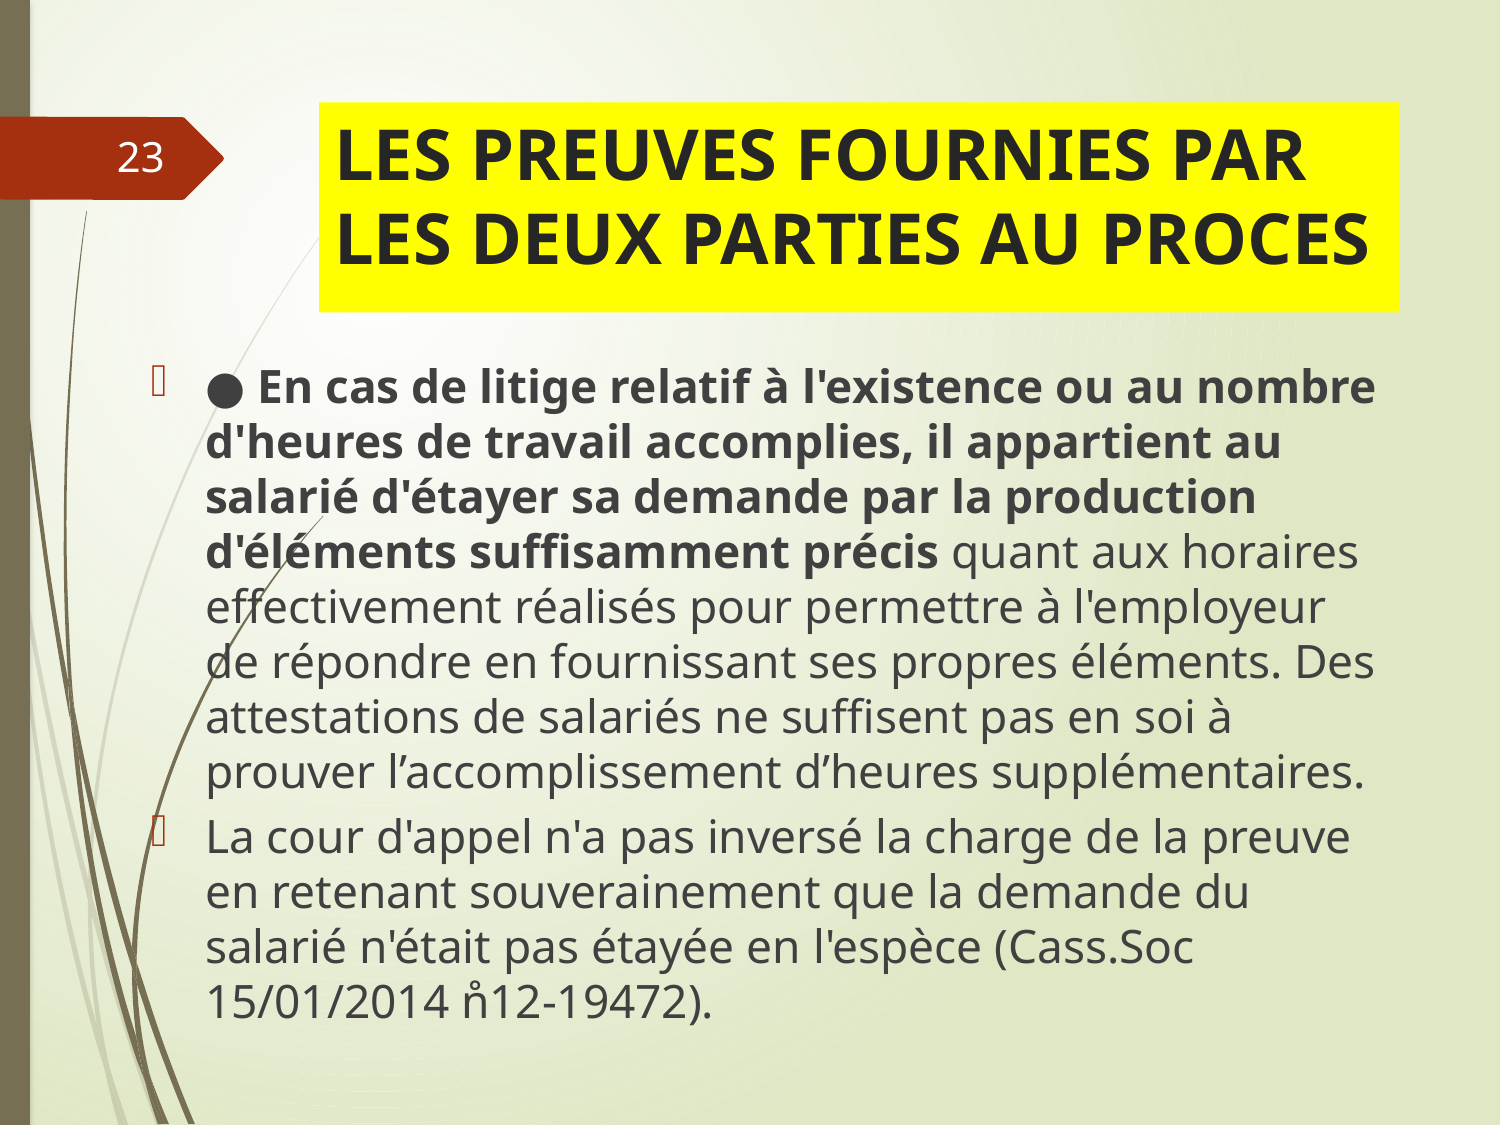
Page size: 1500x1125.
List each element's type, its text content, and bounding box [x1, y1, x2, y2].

slide_number 23 [83, 129, 180, 190]
list ● En cas de litige relatif à l'existence ou au nombre d'heures de travail accomplies, il appartient au salarié d'étayer sa demande par la production d'éléments suffisamment précis quant aux horaires effectivement réalisés pour permettre à l'employeur de répondre en fournissant ses propres éléments. Des attestations de salariés ne suffisent pas en soi à prouver l’accomplissement d’heures supplémentaires. La cour d'appel n'a pas inversé la charge de la preuve en retenant souverainement que la demande du salarié n'était pas étayée en l'espèce (Cass.Soc 15/01/2014 n̊12-19472). [135, 349, 1400, 1047]
title LES PREUVES FOURNIES PAR LES DEUX PARTIES AU PROCES [319, 102, 1400, 313]
